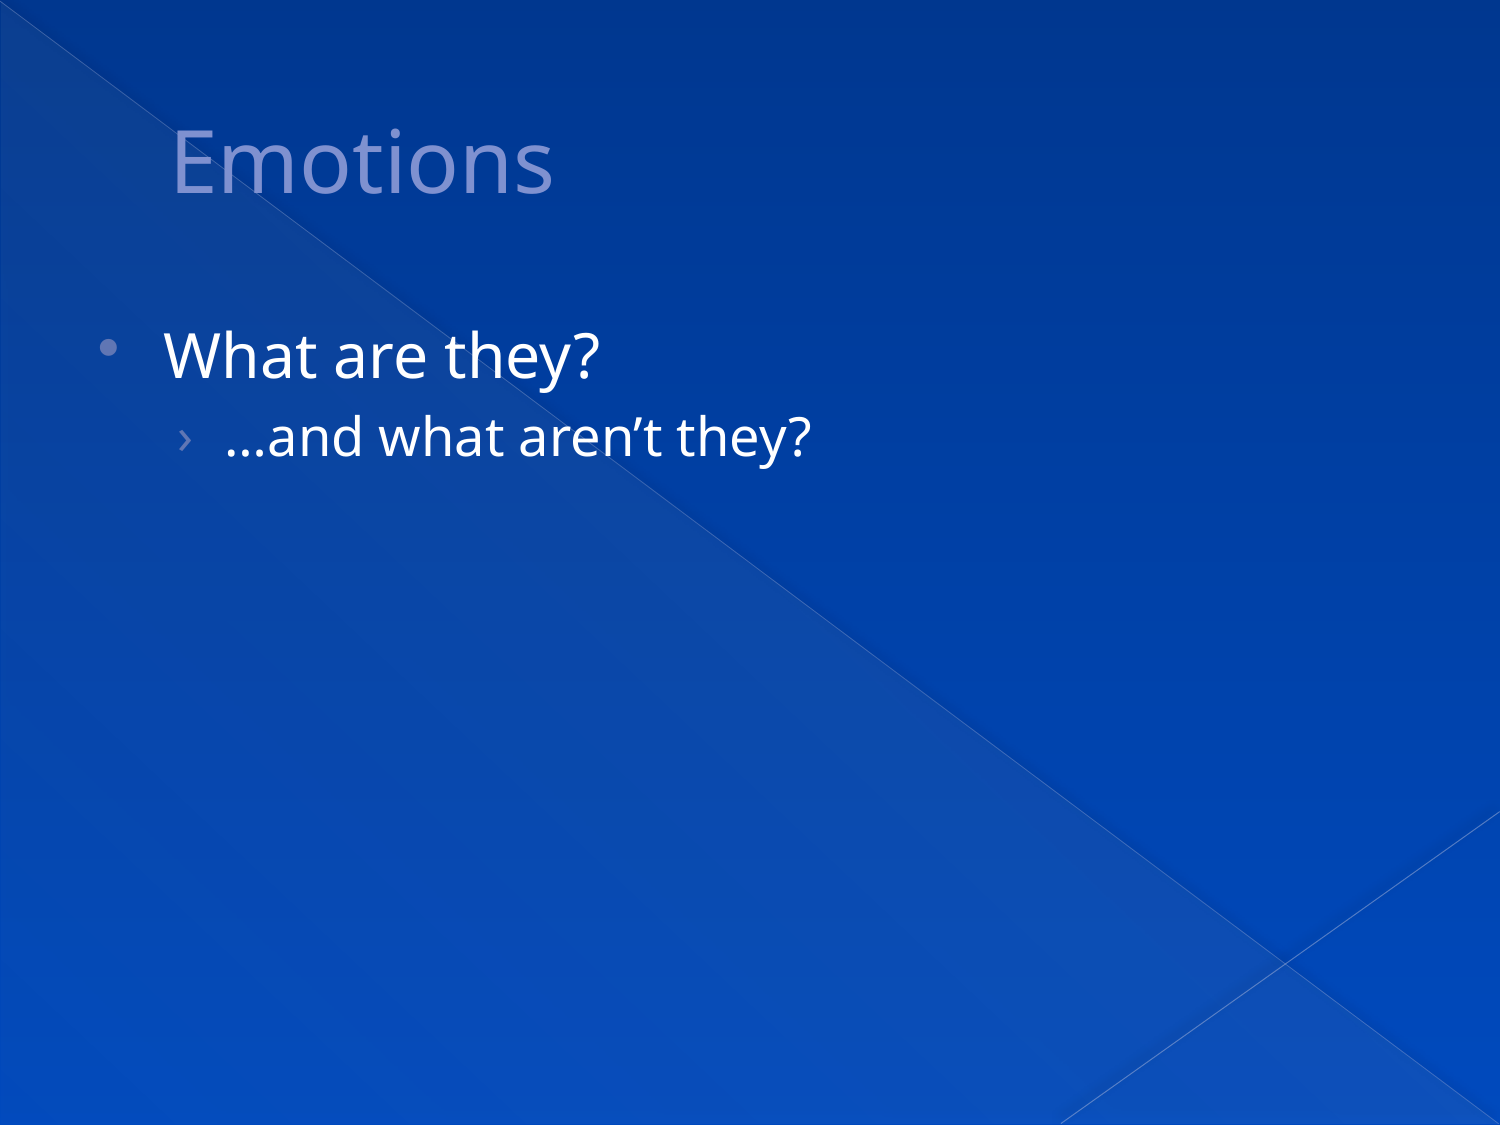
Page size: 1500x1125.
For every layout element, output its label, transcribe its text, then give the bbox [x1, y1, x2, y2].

title Emotions [75, 43, 1425, 274]
list What are they? …and what aren’t they? [75, 308, 1425, 1059]
